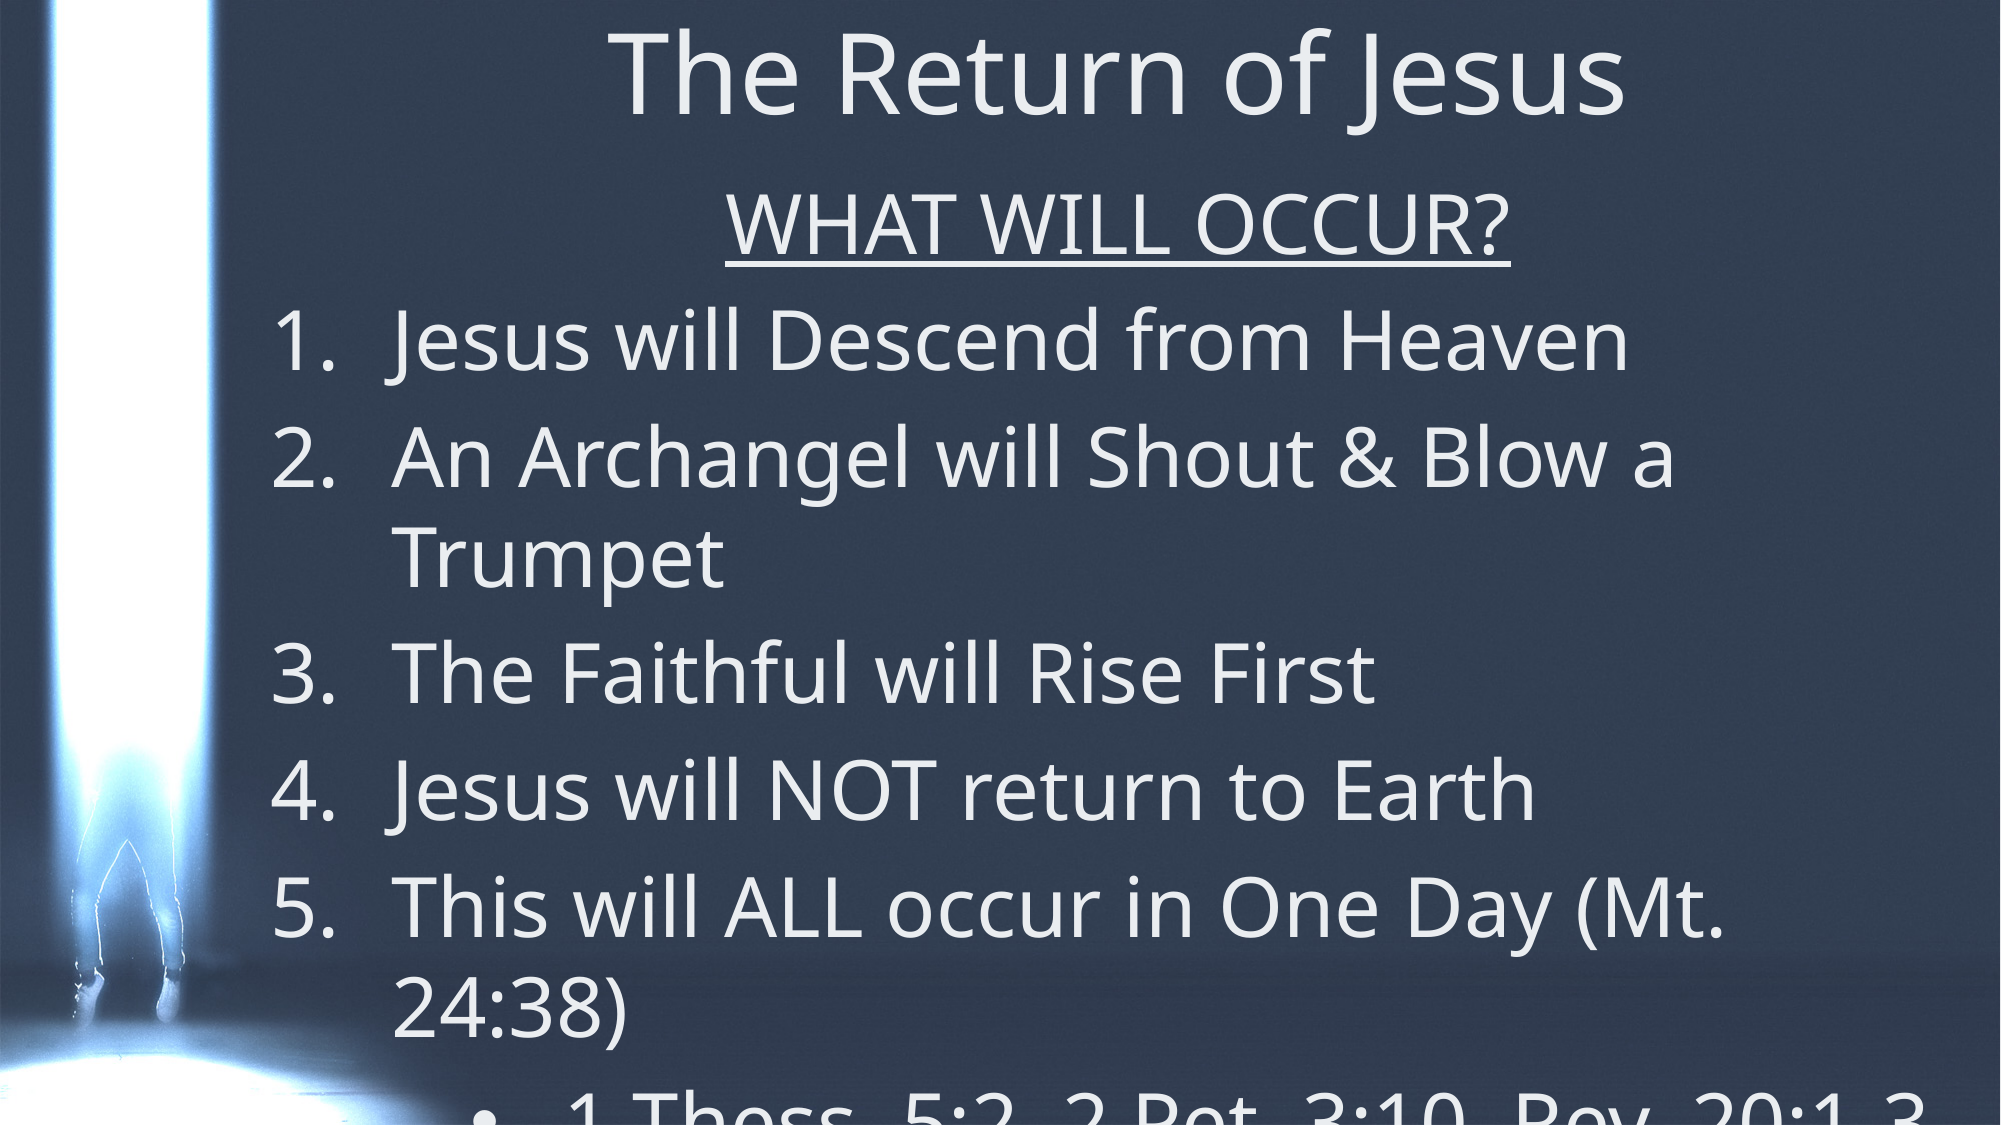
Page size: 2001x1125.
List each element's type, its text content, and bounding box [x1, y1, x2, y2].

title The Return of Jesus [553, 0, 1684, 139]
list WHAT WILL OCCUR? Jesus will Descend from Heaven An Archangel will Shout & Blow a Trumpet The Faithful will Rise First Jesus will NOT return to Earth This will ALL occur in One Day (Mt. 24:38) 1 Thess. 5:2, 2 Pet. 3:10, Rev. 20:1-3 [254, 163, 1982, 906]
picture [0, 0, 2001, 1125]
